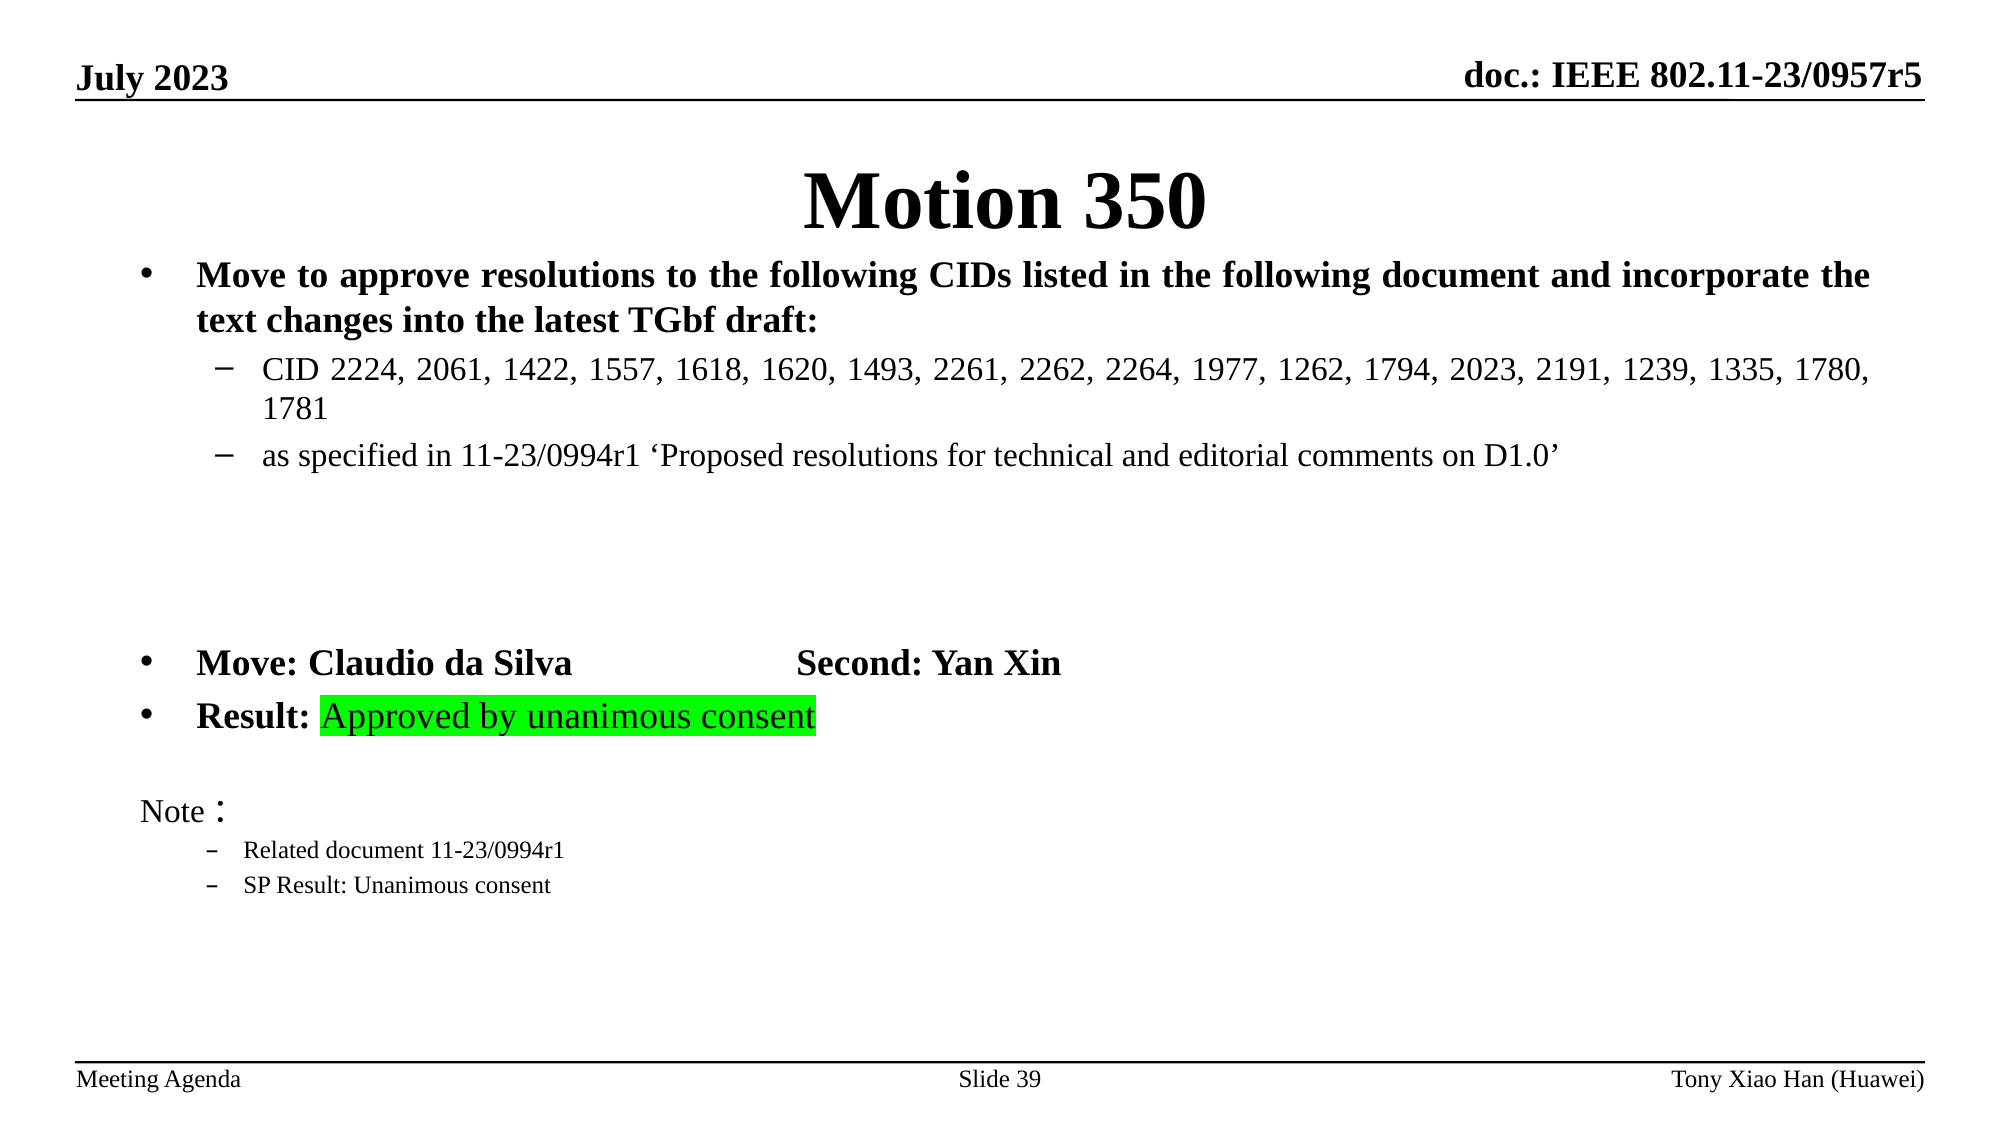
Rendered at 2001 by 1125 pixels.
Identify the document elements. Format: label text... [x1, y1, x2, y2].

text_box Move to approve resolutions to the following CIDs listed in the following document and incorporate the text changes into the latest TGbf draft: CID 2224, 2061, 1422, 1557, 1618, 1620, 1493, 2261, 2262, 2264, 1977, 1262, 1794, 2023, 2191, 1239, 1335, 1780, 1781 as specified in 11-23/0994r1 ‘Proposed resolutions for technical and editorial comments on D1.0’ Move: Claudio da Silva Second: Yan Xin Result: Approved by unanimous consent Note： Related document 11-23/0994r1 SP Result: Unanimous consent [125, 212, 1888, 900]
text_box Motion 350 [368, 137, 1644, 212]
